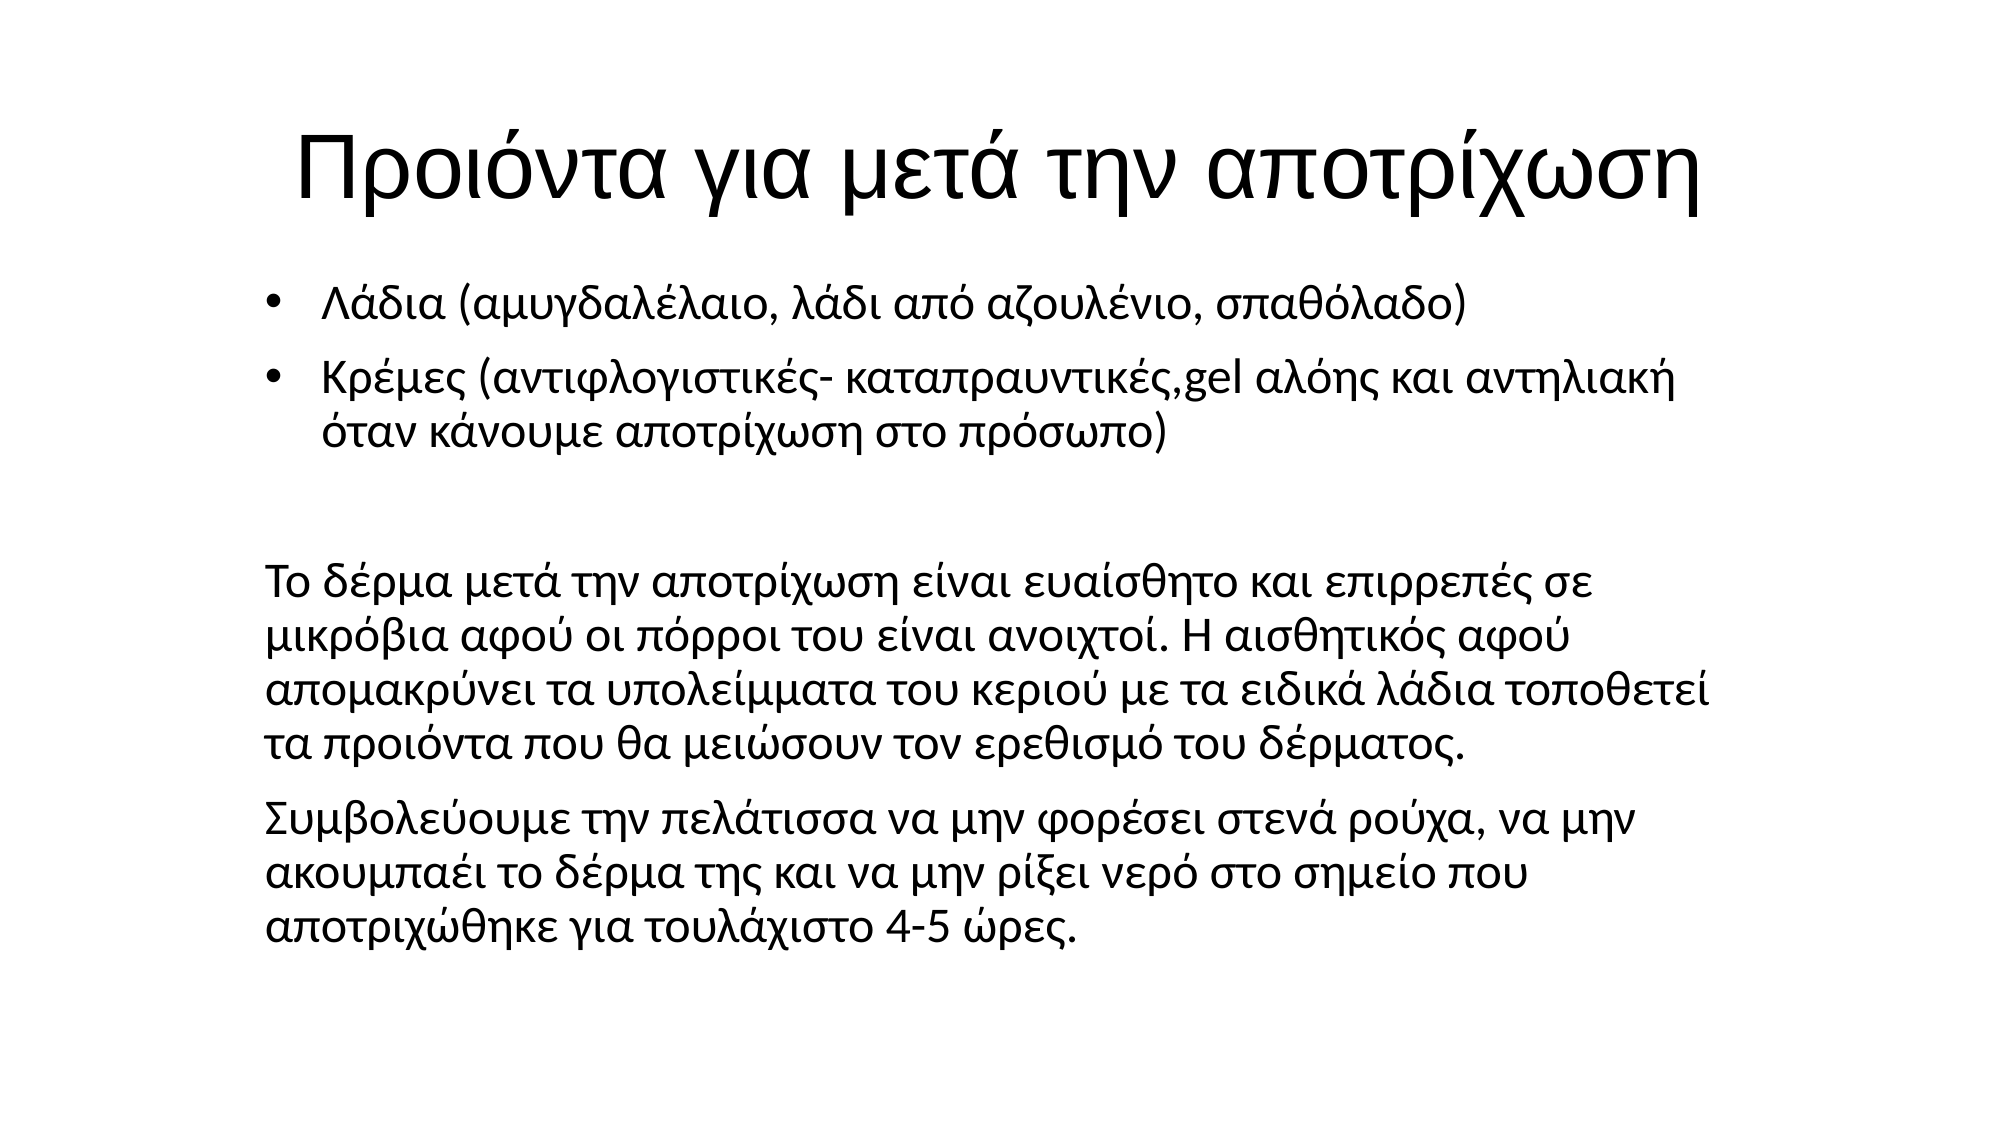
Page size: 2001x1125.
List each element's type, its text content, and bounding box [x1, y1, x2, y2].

subtitle Λάδια (αμυγδαλέλαιο, λάδι από αζουλένιο, σπαθόλαδο) Κρέμες (αντιφλογιστικές- καταπραυντικές,gel αλόης και αντηλιακή όταν κάνουμε αποτρίχωση στο πρόσωπο) Το δέρμα μετά την αποτρίχωση είναι ευαίσθητο και επιρρεπές σε μικρόβια αφού οι πόρροι του είναι ανοιχτοί. Η αισθητικός αφού απομακρύνει τα υπολείμματα του κεριού με τα ειδικά λάδια τοποθετεί τα προιόντα που θα μειώσουν τον ερεθισμό του δέρματος. Συμβολεύουμε την πελάτισσα να μην φορέσει στενά ρούχα, να μην ακουμπαέι το δέρμα της και να μην ρίξει νερό στο σημείο που αποτριχώθηκε για τουλάχιστο 4-5 ώρες. [249, 268, 1750, 1000]
title Προιόντα για μετά την αποτρίχωση [249, 71, 1750, 227]
